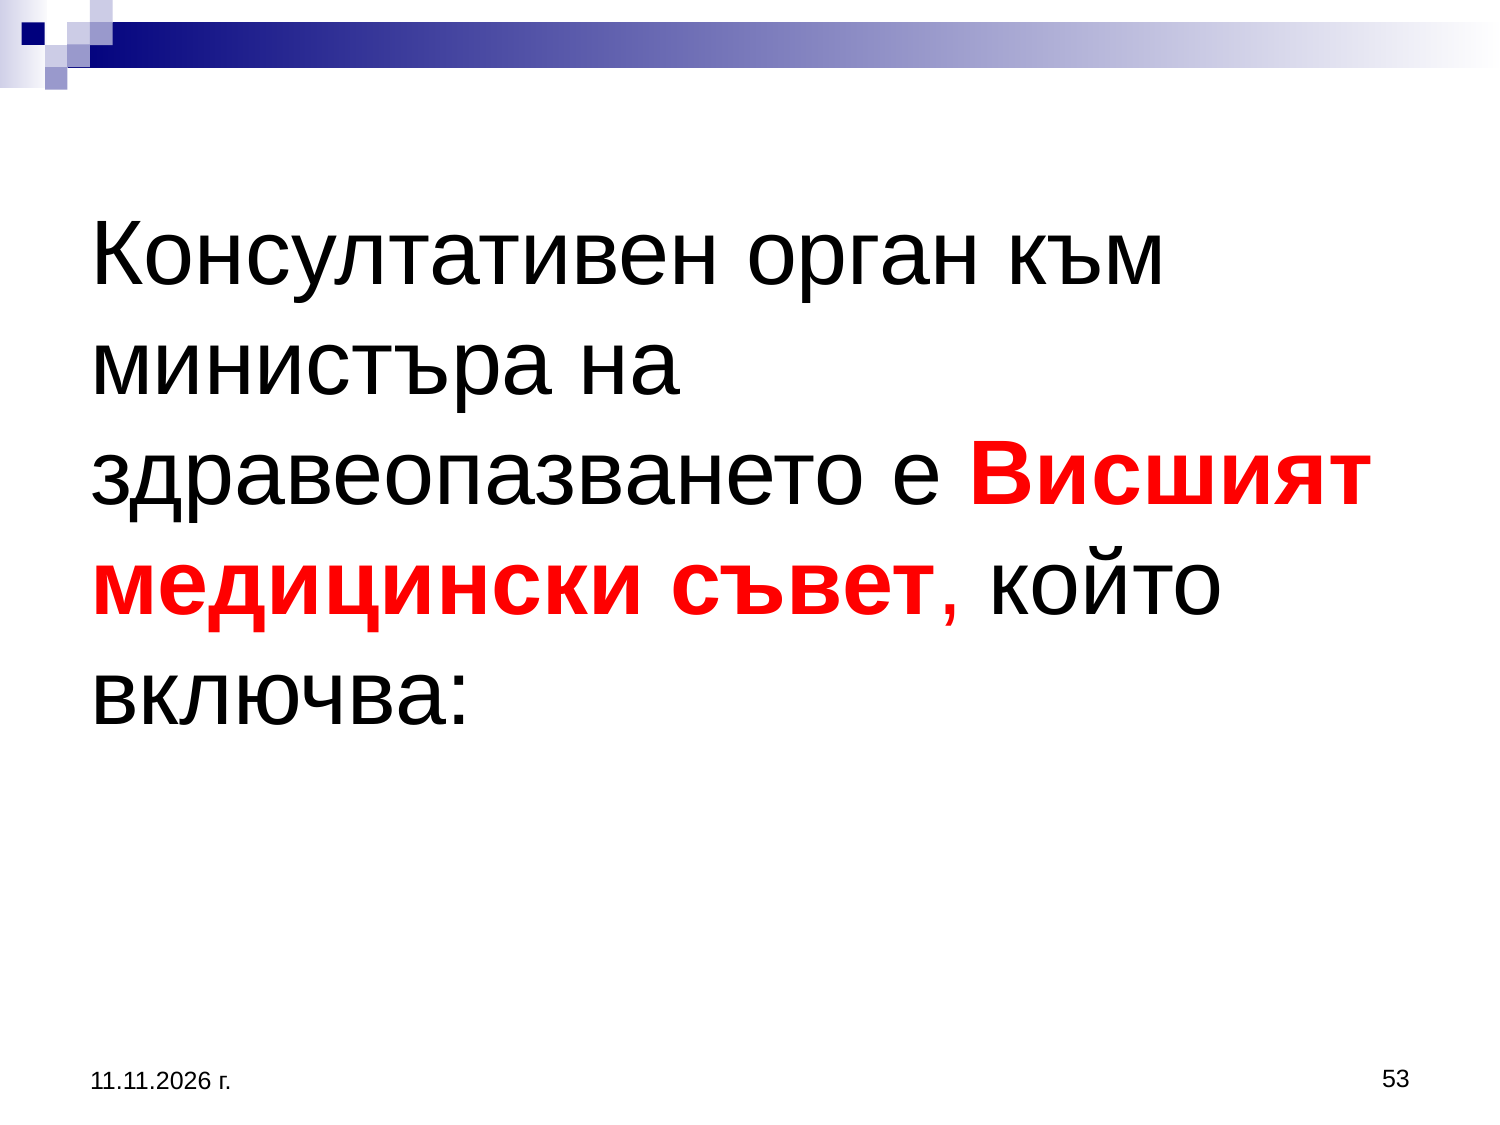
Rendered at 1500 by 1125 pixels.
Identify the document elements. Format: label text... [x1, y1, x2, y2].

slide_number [75, 1024, 425, 1103]
slide_number 53 [1074, 1025, 1425, 1100]
title Консултативен орган към министъра на здравеопазването е Висшият медицински съвет, който включва: [75, 45, 1425, 1000]
